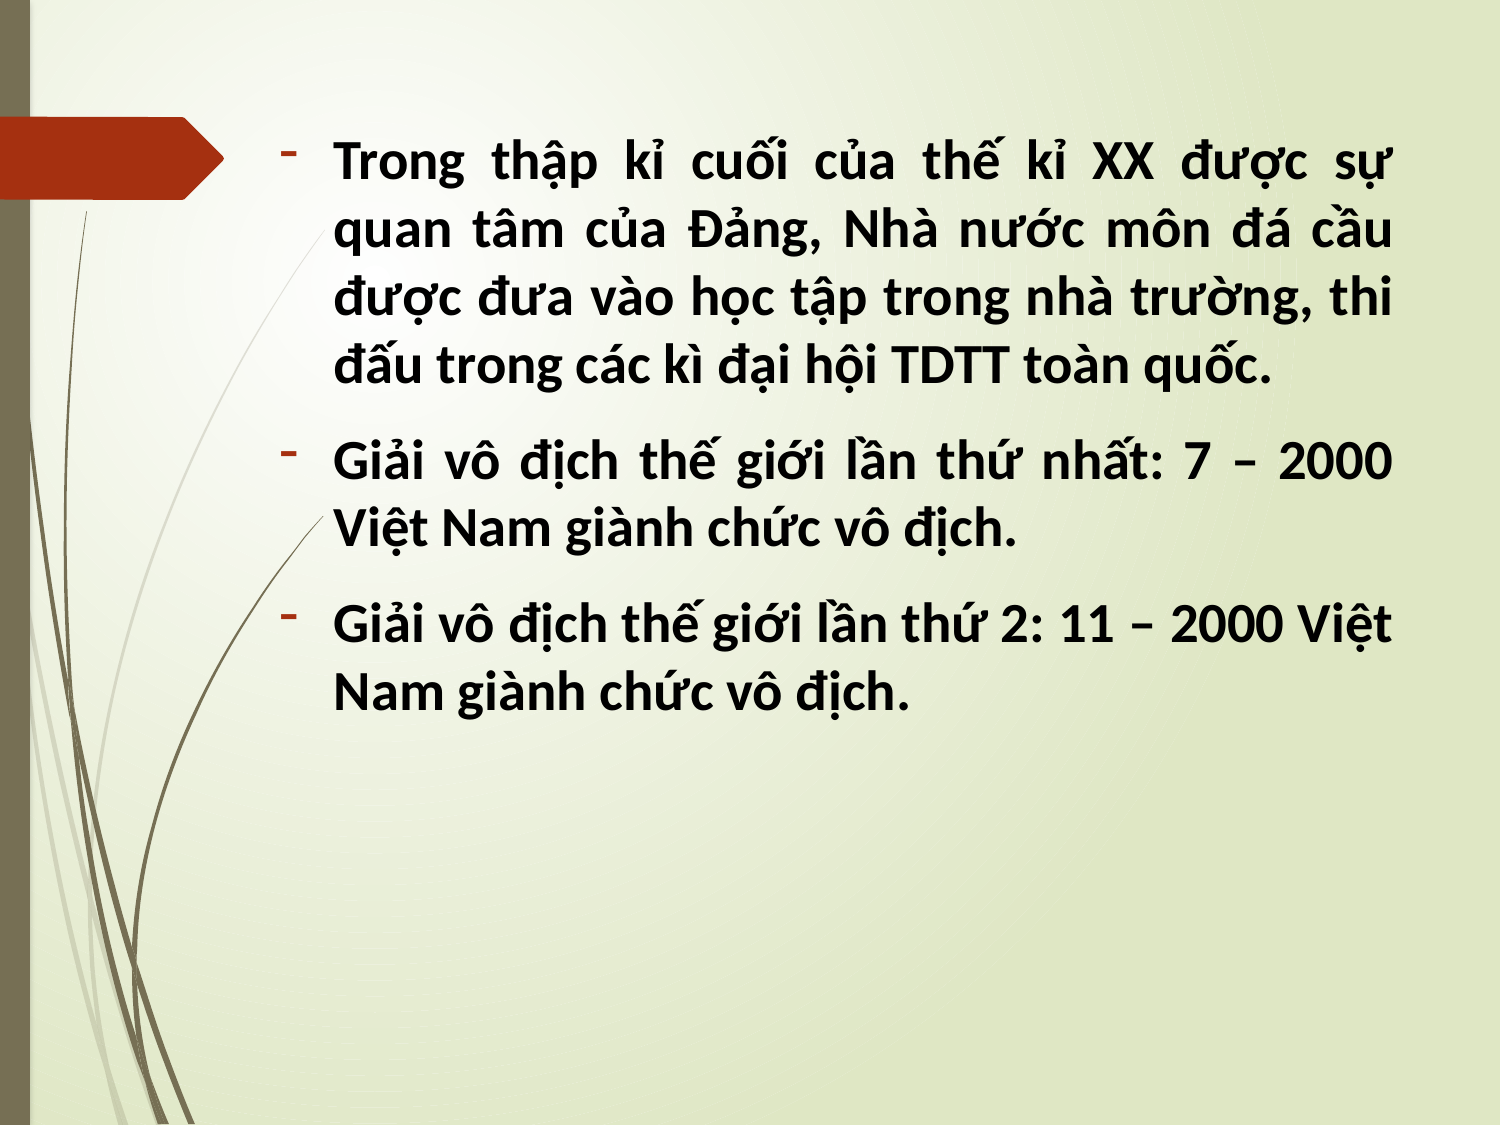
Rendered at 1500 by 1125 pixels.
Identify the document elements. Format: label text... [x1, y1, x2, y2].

list Trong thập kỉ cuối của thế kỉ XX được sự quan tâm của Đảng, Nhà nước môn đá cầu được đưa vào học tập trong nhà trường, thi đấu trong các kì đại hội TDTT toàn quốc. Giải vô địch thế giới lần thứ nhất: 7 – 2000 Việt Nam giành chức vô địch. Giải vô địch thế giới lần thứ 2: 11 – 2000 Việt Nam giành chức vô địch. [264, 116, 1409, 736]
